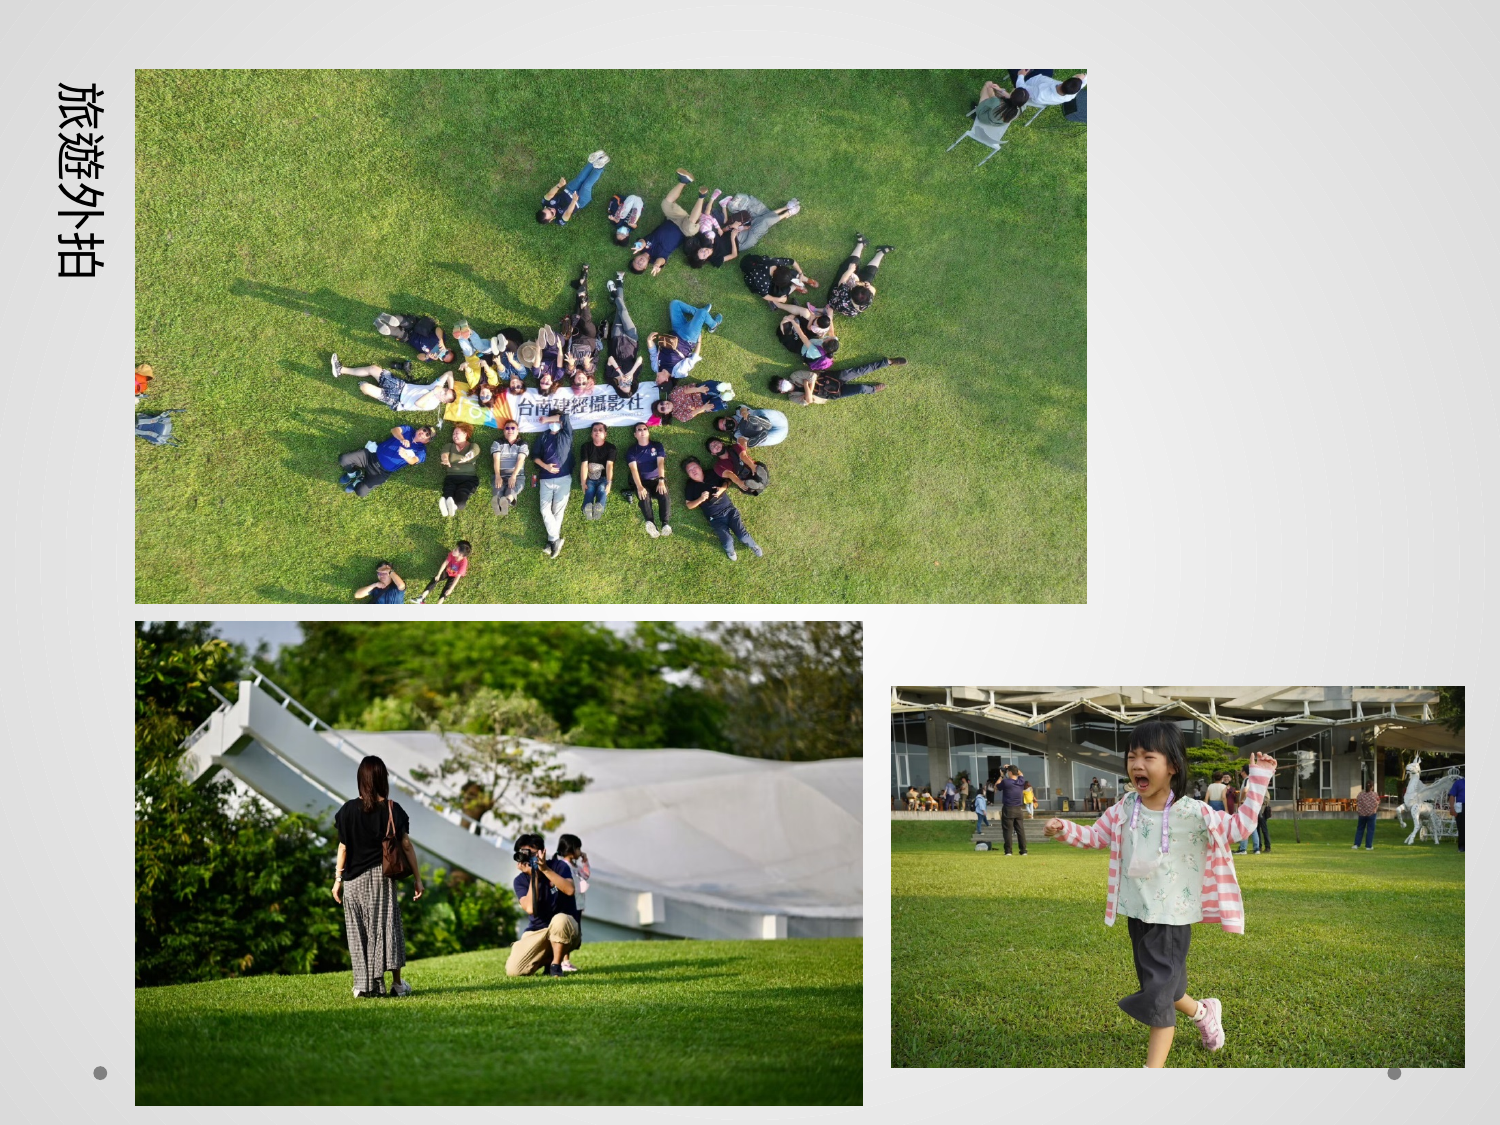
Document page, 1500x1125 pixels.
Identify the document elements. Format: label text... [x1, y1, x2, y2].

picture [891, 685, 1465, 1068]
text_box 旅遊外拍 [29, 66, 121, 657]
picture [135, 68, 1087, 605]
picture [135, 621, 863, 1107]
